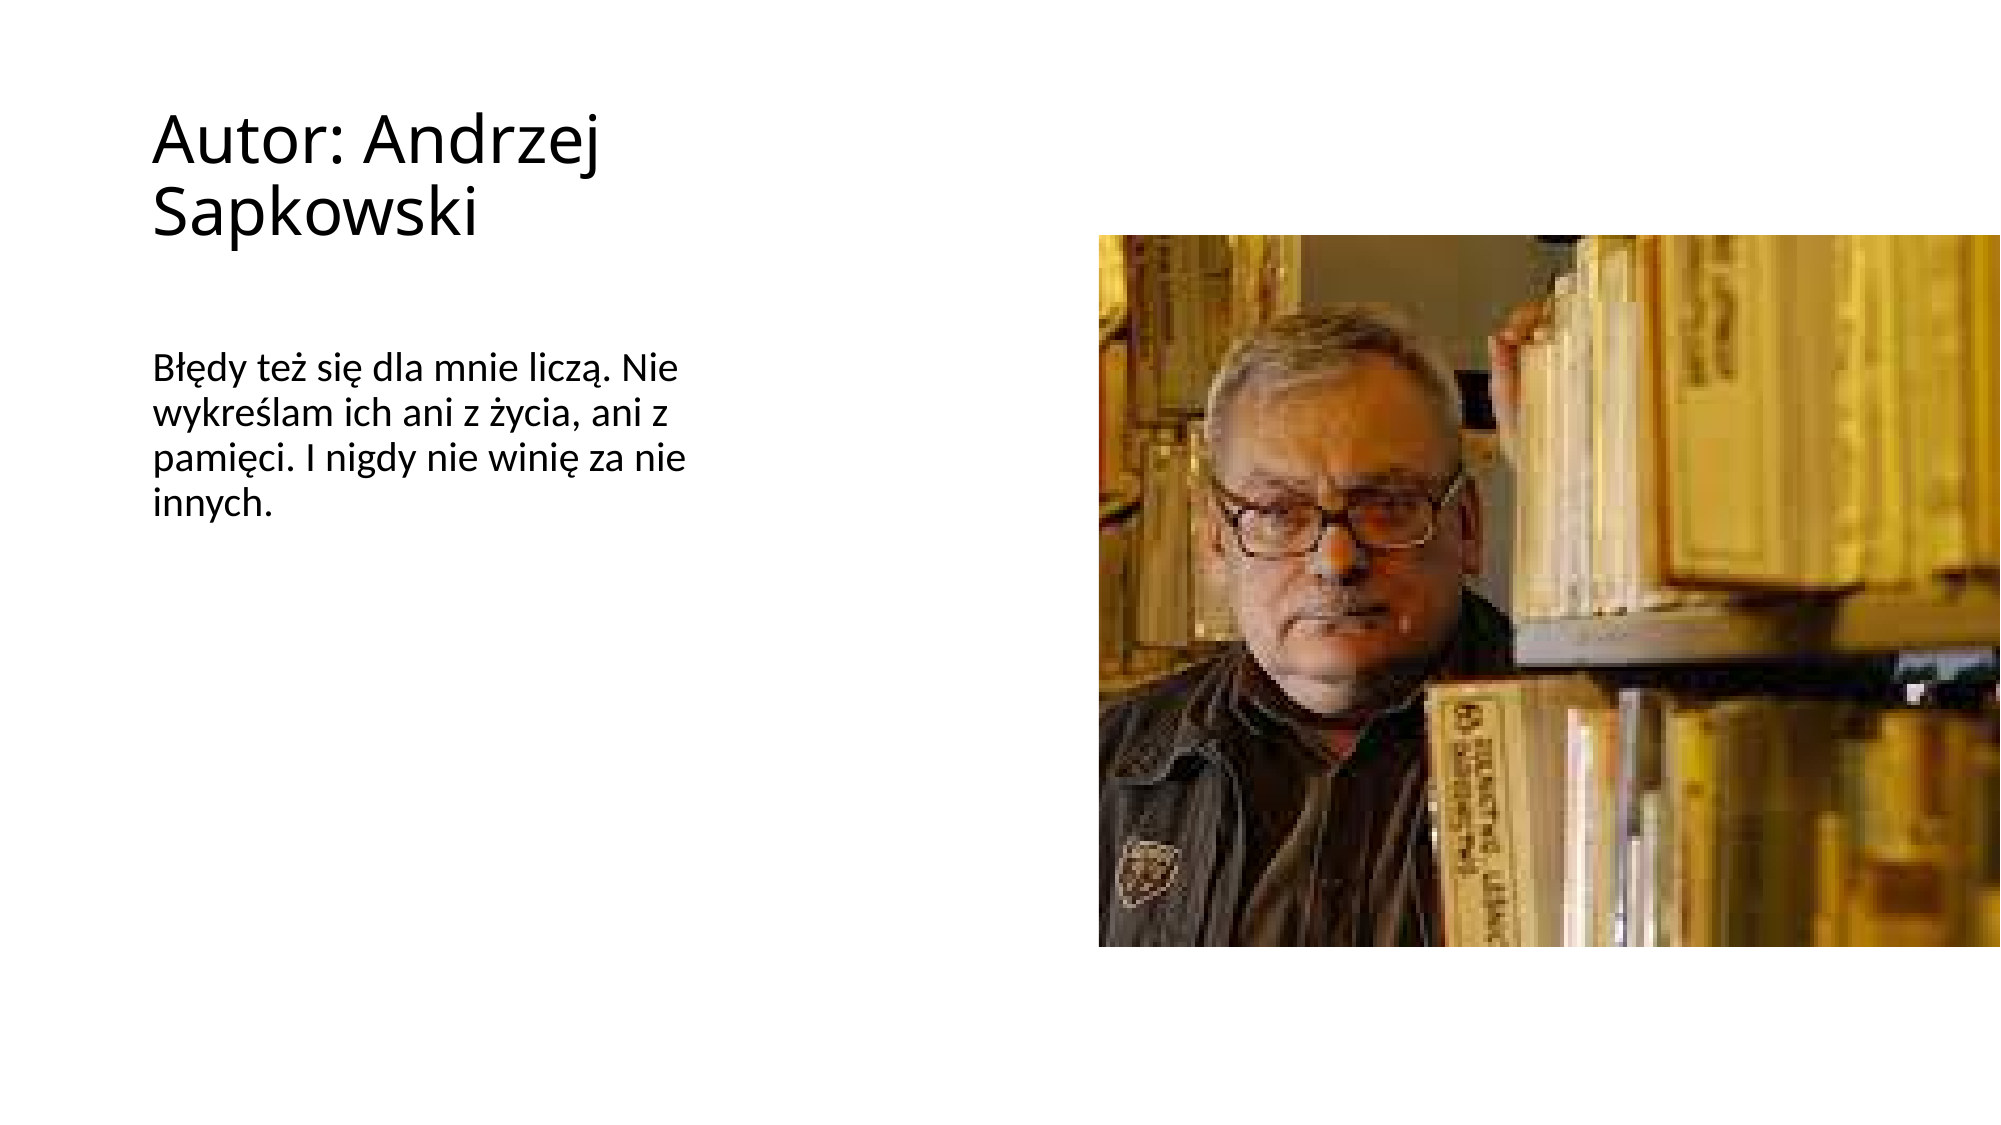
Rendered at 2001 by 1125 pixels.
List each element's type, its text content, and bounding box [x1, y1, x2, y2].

list Błędy też się dla mnie liczą. Nie wykreślam ich ani z życia, ani z pamięci. I nigdy nie winię za nie innych. [137, 337, 783, 963]
title Autor: Andrzej Sapkowski [137, 75, 783, 337]
picture [1098, 235, 2000, 947]
